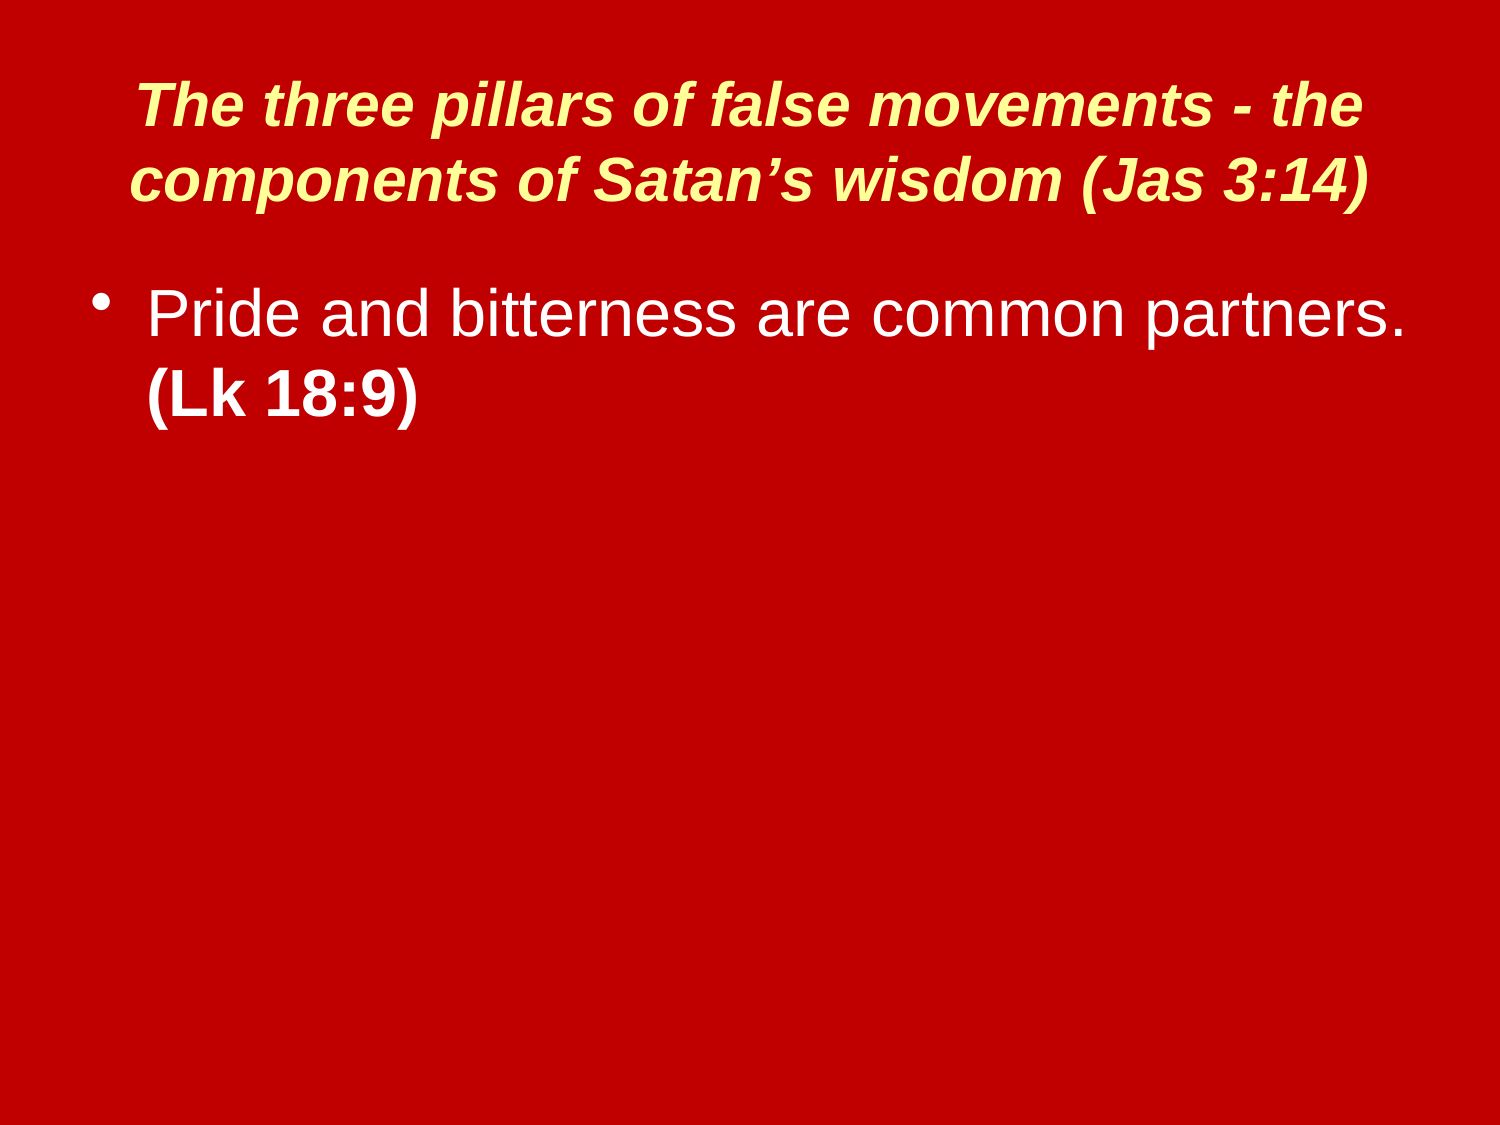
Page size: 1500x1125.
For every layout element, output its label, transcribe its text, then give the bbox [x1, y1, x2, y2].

title The three pillars of false movements - the components of Satan’s wisdom (Jas 3:14) [75, 45, 1425, 233]
list Pride and bitterness are common partners. (Lk 18:9) [75, 262, 1425, 1005]
